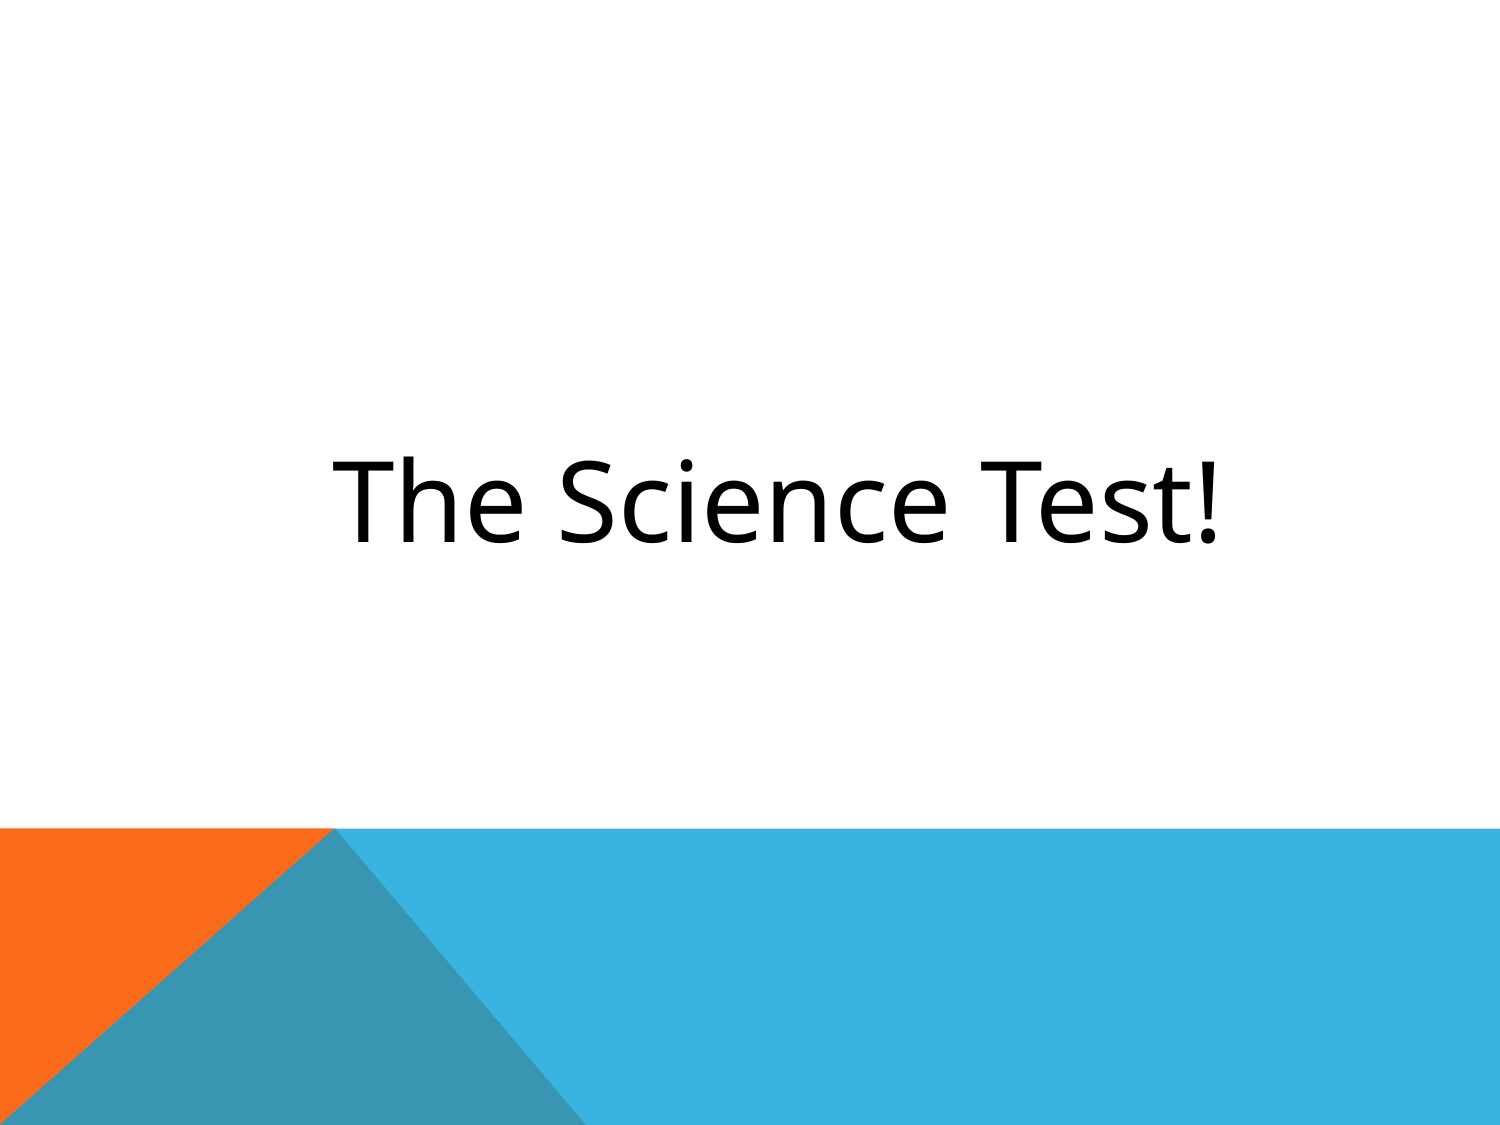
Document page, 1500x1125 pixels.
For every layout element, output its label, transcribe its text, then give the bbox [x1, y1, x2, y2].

text_box The Science Test! [317, 422, 1253, 572]
